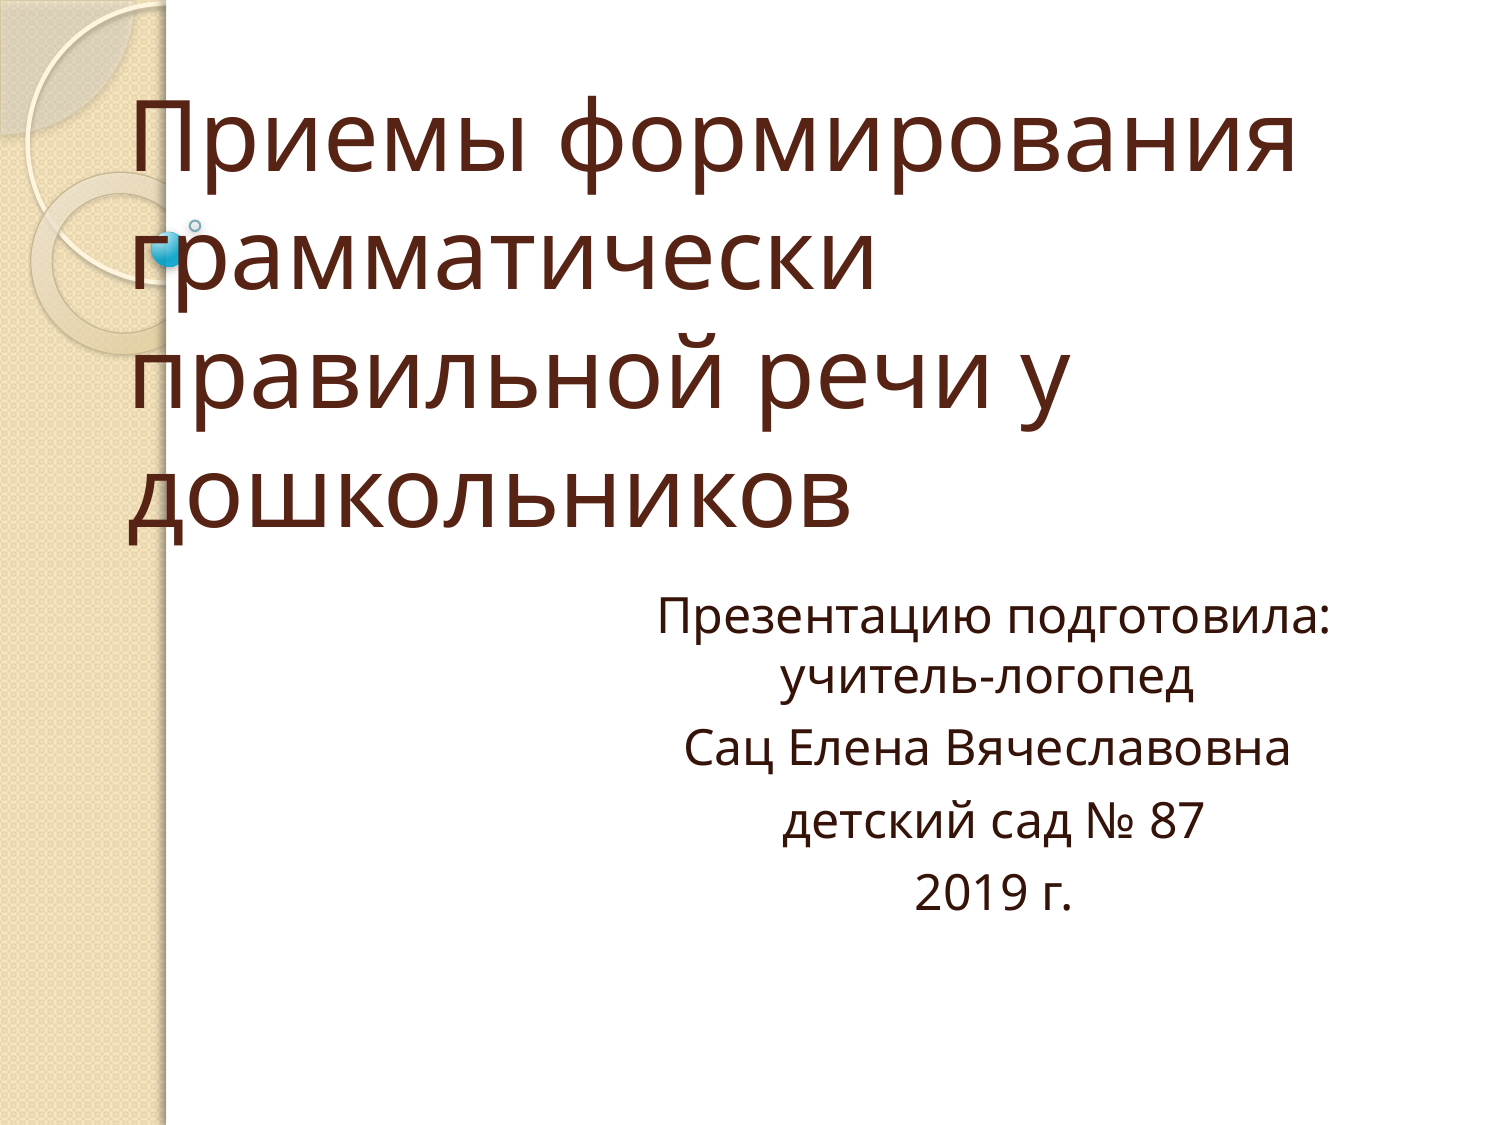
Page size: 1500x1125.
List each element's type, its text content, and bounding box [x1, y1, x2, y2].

subtitle Презентацию подготовила: учитель-логопед Сац Елена Вячеславовна детский сад № 87 2019 г. [525, 583, 1459, 1012]
title Приемы формирования грамматически правильной речи у дошкольников [112, 54, 1388, 555]
